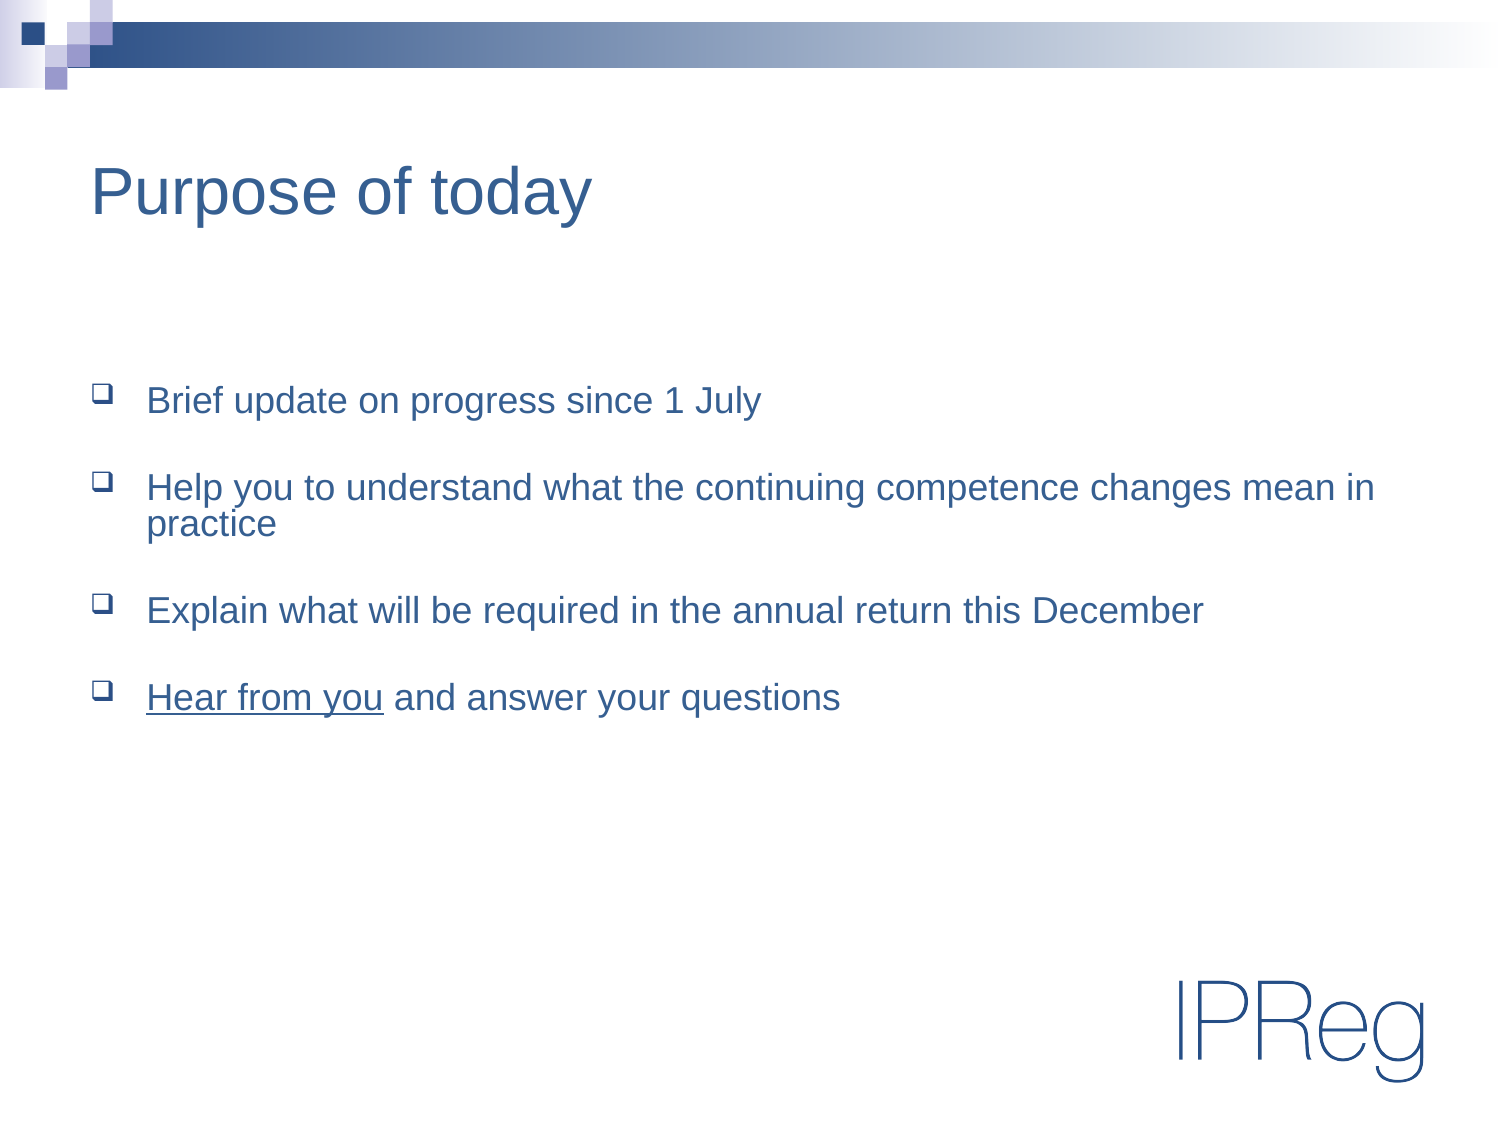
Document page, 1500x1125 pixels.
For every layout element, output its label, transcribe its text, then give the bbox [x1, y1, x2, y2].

list Brief update on progress since 1 July Help you to understand what the continuing competence changes mean in practice Explain what will be required in the annual return this December Hear from you and answer your questions [74, 324, 1426, 963]
title Purpose of today [74, 74, 1426, 301]
picture [1178, 980, 1424, 1083]
